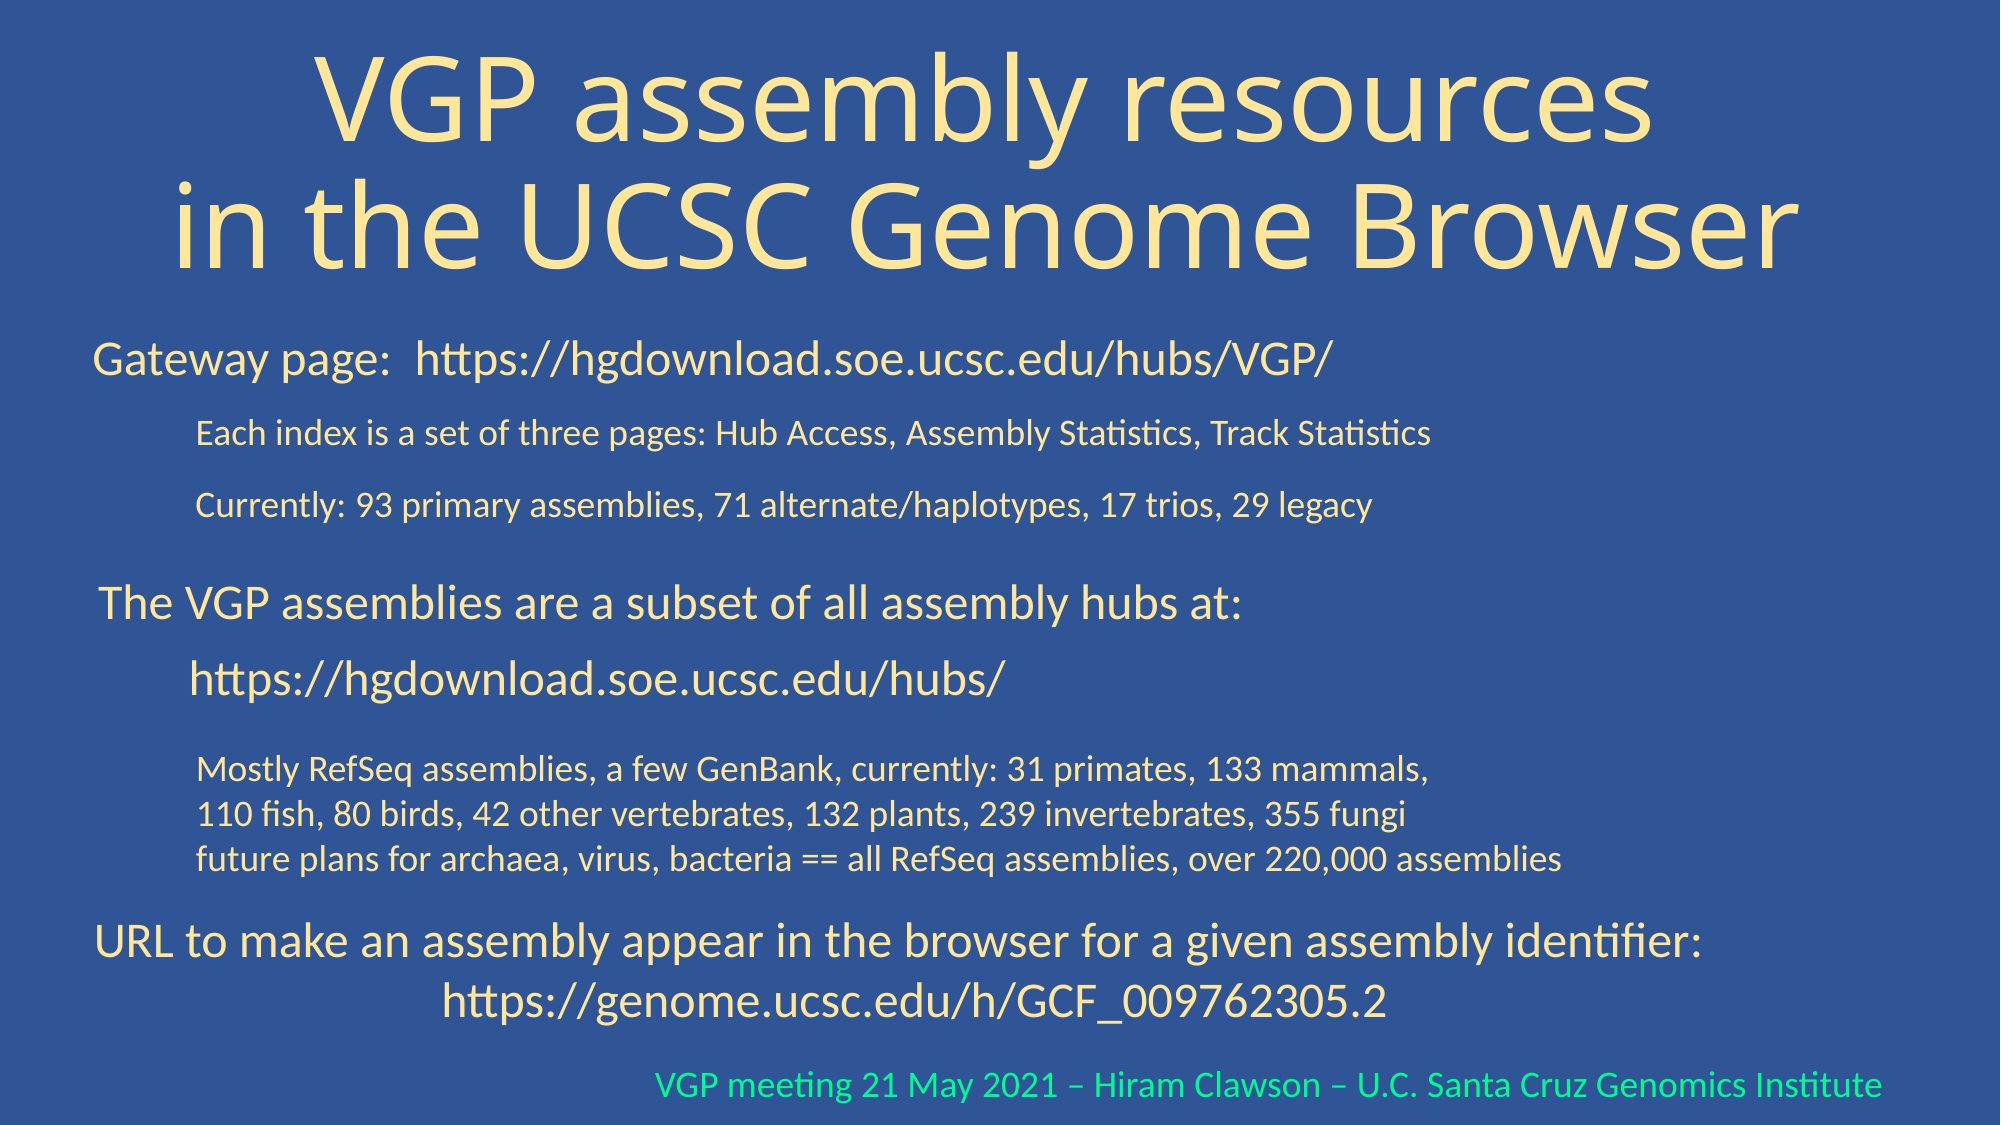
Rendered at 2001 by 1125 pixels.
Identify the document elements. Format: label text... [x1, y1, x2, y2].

text_box Each index is a set of three pages: Hub Access, Assembly Statistics, Track Statistics [180, 400, 1448, 461]
title VGP assembly resources in the UCSC Genome Browser [118, 0, 1852, 302]
text_box URL to make an assembly appear in the browser for a given assembly identifier: https://genome.ucsc.edu/h/GCF_009762305.2 [78, 899, 1750, 1035]
text_box https://hgdownload.soe.ucsc.edu/hubs/ [173, 638, 1093, 713]
text_box Currently: 93 primary assemblies, 71 alternate/haplotypes, 17 trios, 29 legacy [180, 472, 1390, 533]
text_box Gateway page: https://hgdownload.soe.ucsc.edu/hubs/VGP/ [77, 318, 1490, 393]
text_box The VGP assemblies are a subset of all assembly hubs at: [83, 562, 1259, 638]
text_box Mostly RefSeq assemblies, a few GenBank, currently: 31 primates, 133 mammals, 110 fish, 80 birds, 42 other vertebrates, 132 plants, 239 invertebrates, 355 fungi future plans for archaea, virus, bacteria == all RefSeq assemblies, over 220,000 assemblies [181, 736, 1580, 887]
text_box VGP meeting 21 May 2021 – Hiram Clawson – U.C. Santa Cruz Genomics Institute [640, 1052, 1899, 1113]
